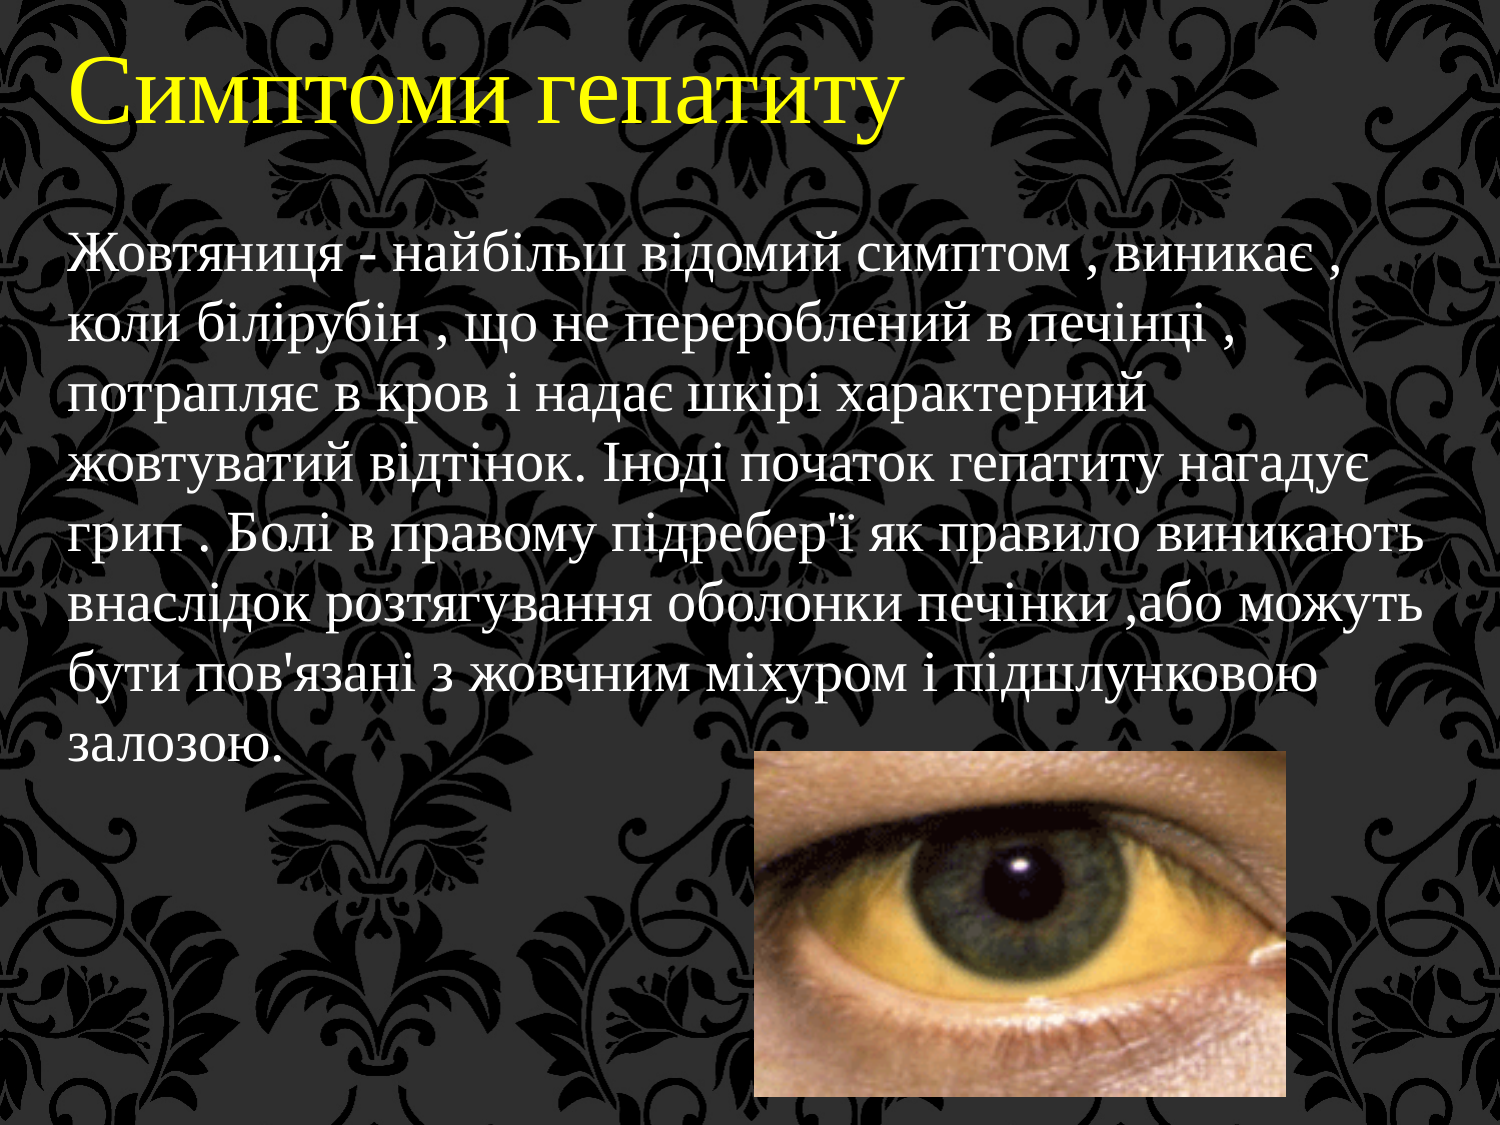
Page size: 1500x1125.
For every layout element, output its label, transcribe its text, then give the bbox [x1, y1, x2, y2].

picture [0, 0, 1500, 1125]
text_box Симптоми гепатиту Жовтяниця - найбільш відомий симптом , виникає , коли білірубін , що не перероблений в печінці , потрапляє в кров і надає шкірі характерний жовтуватий відтінок. Іноді початок гепатиту нагадує грип . Болі в правому підребер'ї як правило виникають внаслідок розтягування оболонки печінки ,або можуть бути пов'язані з жовчним міхуром і підшлунковою залозою. [53, 16, 1459, 789]
